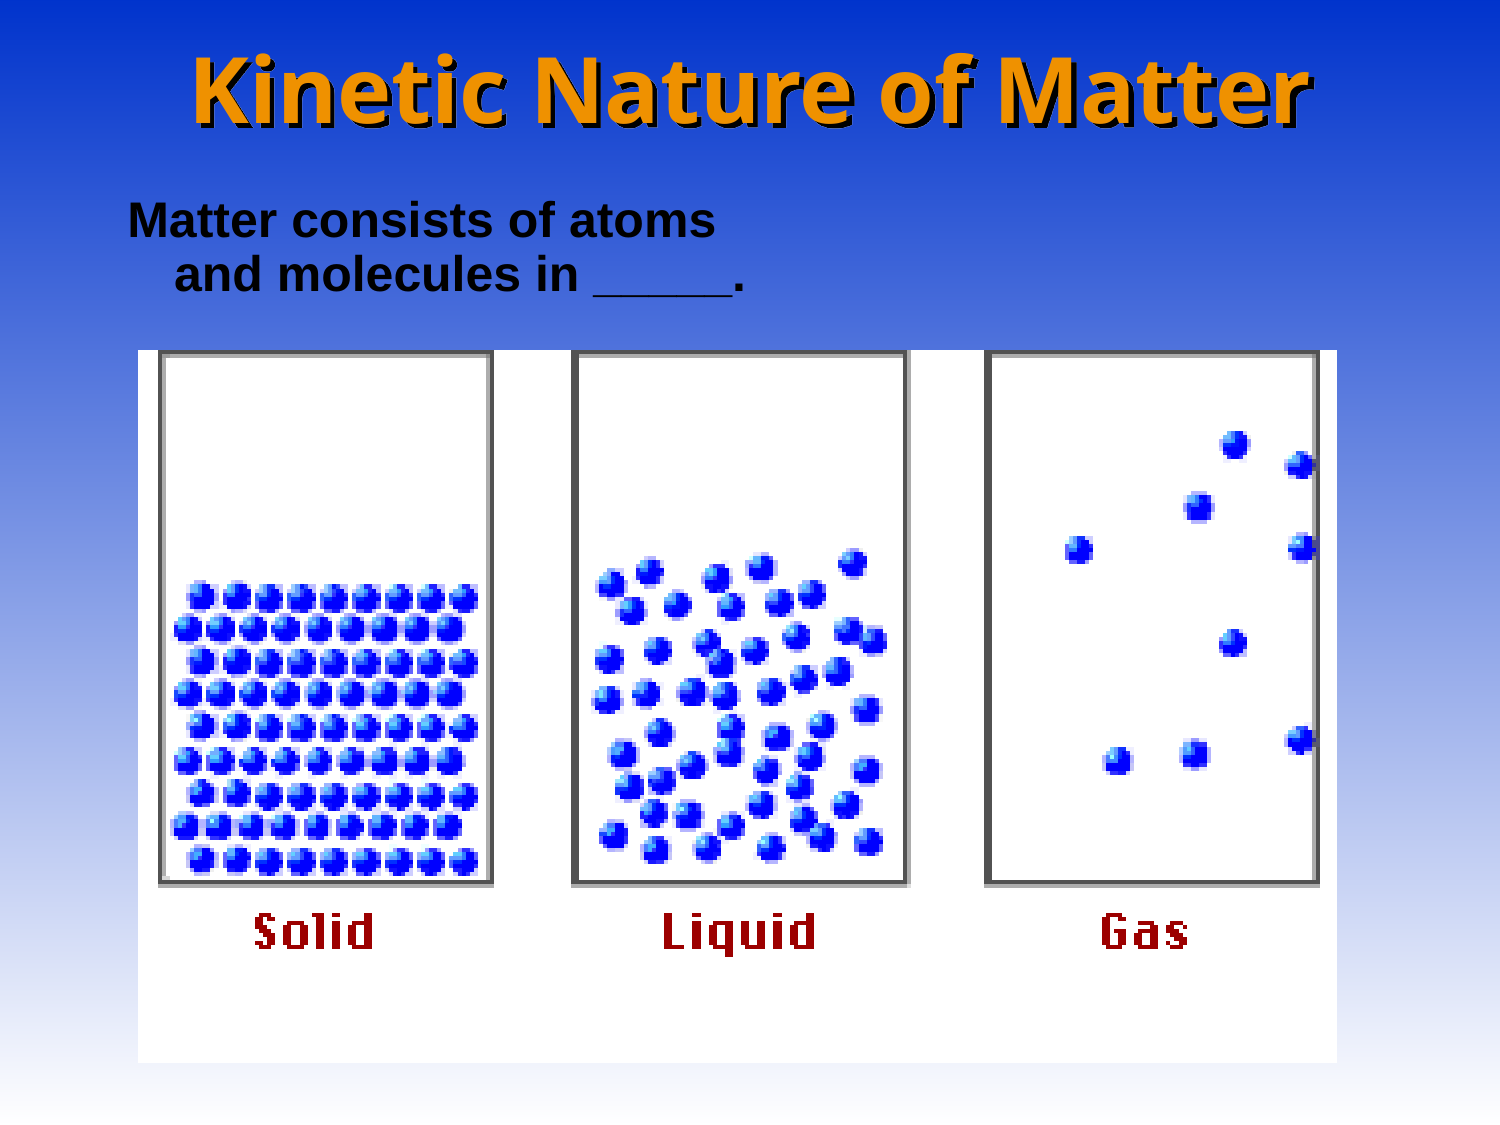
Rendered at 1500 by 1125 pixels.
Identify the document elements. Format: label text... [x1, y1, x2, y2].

list Matter consists of atoms and molecules in _____. [112, 187, 800, 313]
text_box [137, 349, 1338, 1064]
title Kinetic Nature of Matter [162, 0, 1338, 188]
